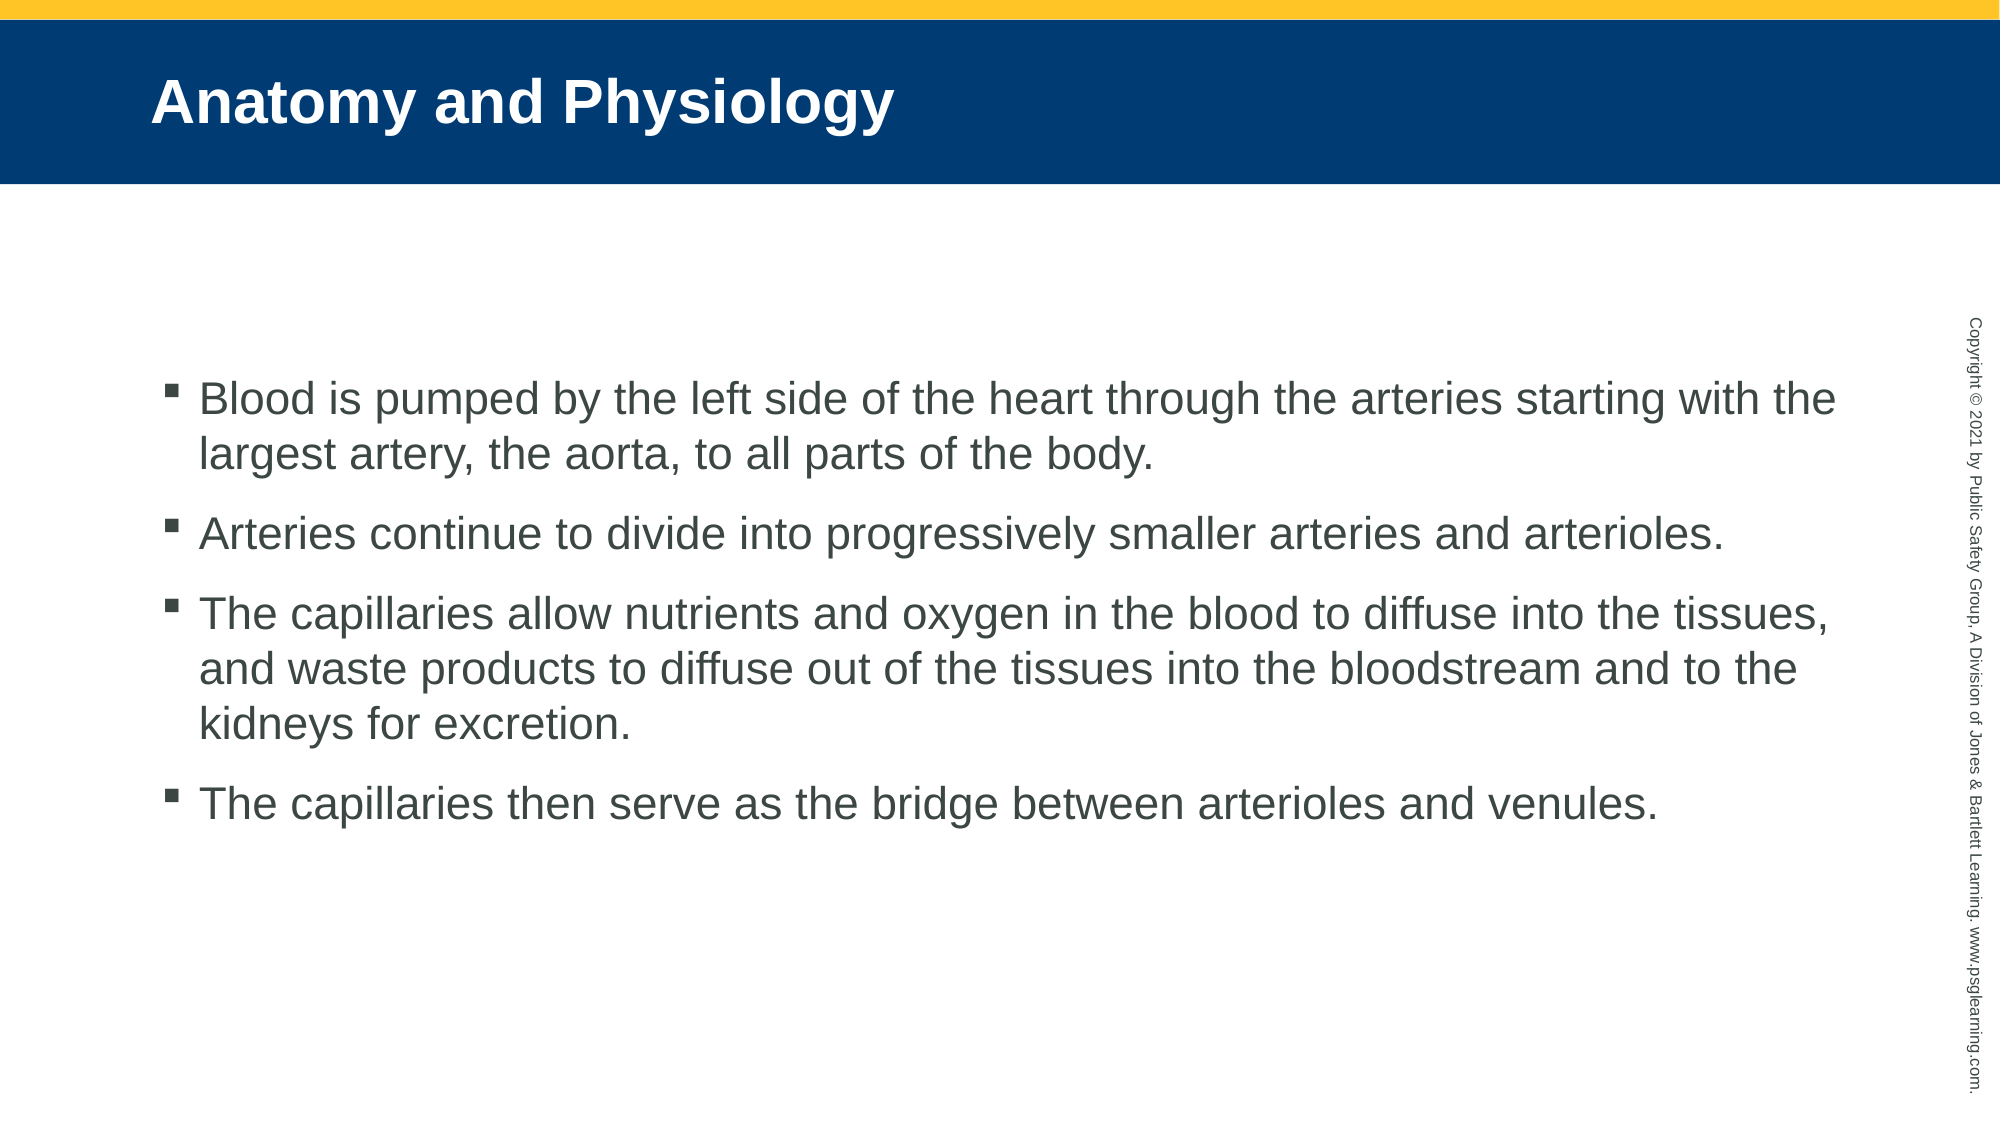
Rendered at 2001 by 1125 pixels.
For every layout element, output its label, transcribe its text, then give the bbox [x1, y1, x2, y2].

list Blood is pumped by the left side of the heart through the arteries starting with the largest artery, the aorta, to all parts of the body. Arteries continue to divide into progressively smaller arteries and arterioles. The capillaries allow nutrients and oxygen in the blood to diffuse into the tissues, and waste products to diffuse out of the tissues into the bloodstream and to the kidneys for excretion. The capillaries then serve as the bridge between arterioles and venules. [146, 361, 1859, 1016]
title Anatomy and Physiology [0, 19, 2000, 185]
